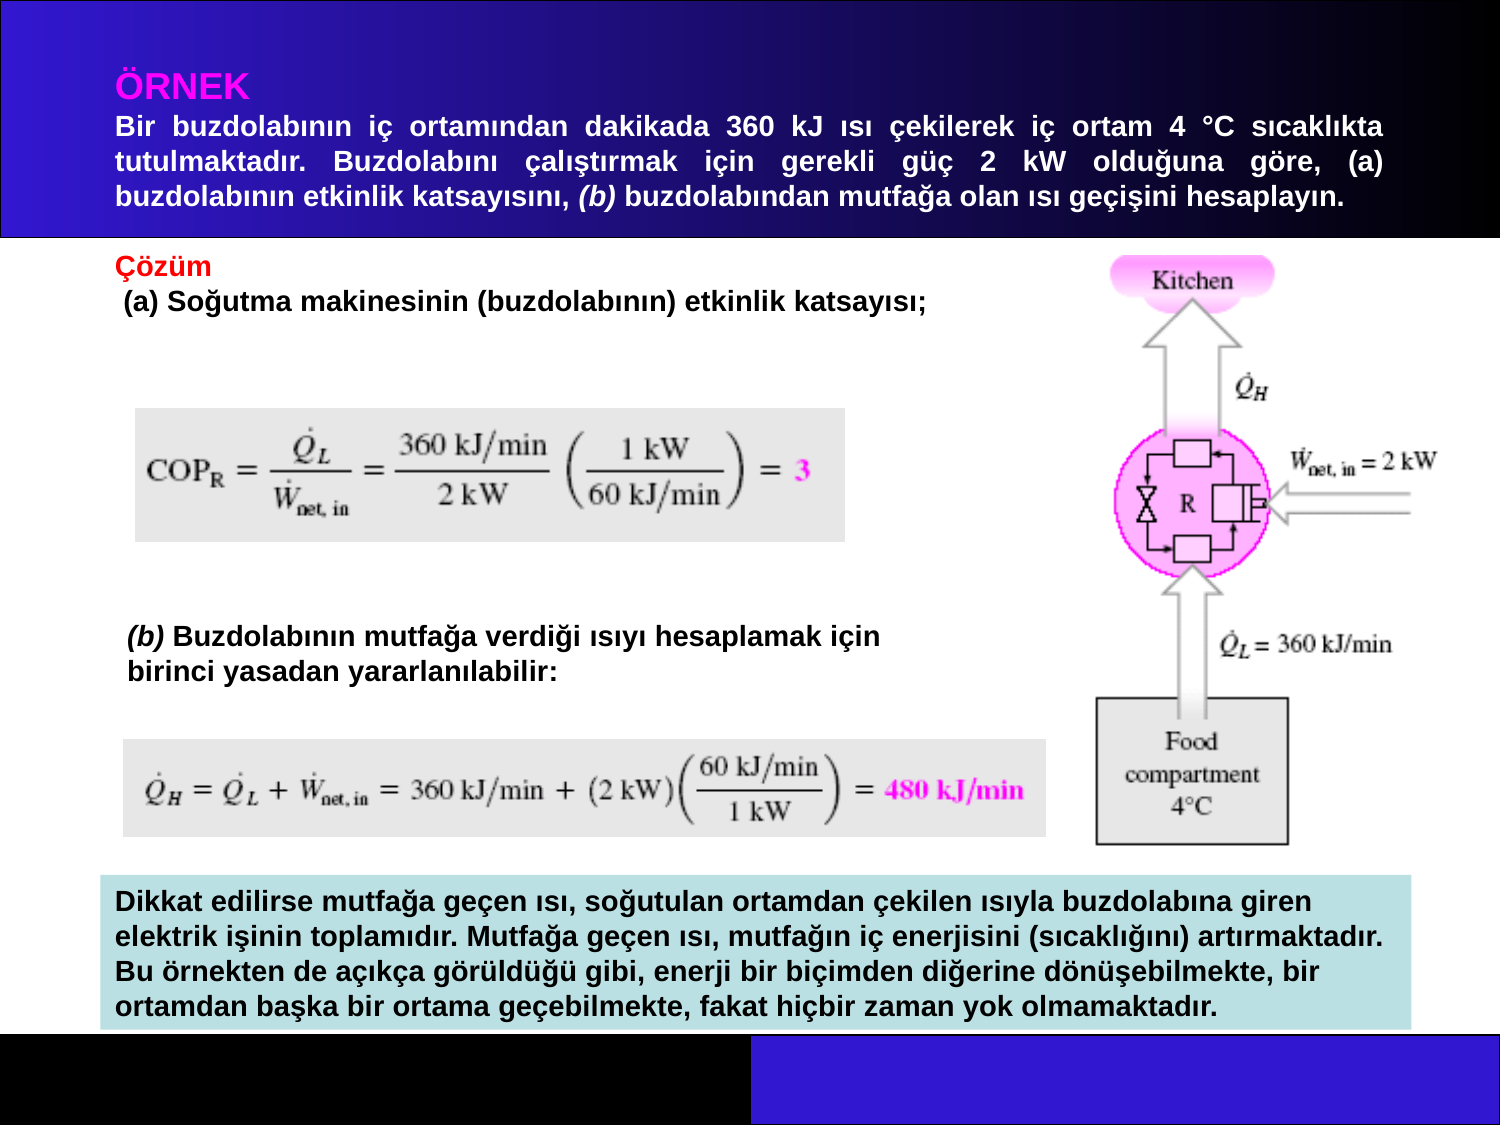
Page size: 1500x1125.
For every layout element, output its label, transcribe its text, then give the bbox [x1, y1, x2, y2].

text_box (b) Buzdolabının mutfağa verdiği ısıyı hesaplamak için birinci yasadan yararlanılabilir: [112, 609, 975, 695]
picture [135, 408, 845, 543]
text_box Dikkat edilirse mutfağa geçen ısı, soğutulan ortamdan çekilen ısıyla buzdolabına giren elektrik işinin toplamıdır. Mutfağa geçen ısı, mutfağın iç enerjisini (sıcaklığını) artırmaktadır. Bu örnekten de açıkça görüldüğü gibi, enerji bir biçimden diğerine dönüşebilmekte, bir ortamdan başka bir ortama geçebilmekte, fakat hiçbir zaman yok olmamaktadır. [100, 874, 1412, 1030]
picture [123, 739, 1046, 837]
text_box ÖRNEK Bir buzdolabının iç ortamından dakikada 360 kJ ısı çekilerek iç ortam 4 °C sıcaklıkta tutulmaktadır. Buzdolabını çalıştırmak için gerekli güç 2 kW olduğuna göre, (a) buzdolabının etkinlik katsayısını, (b) buzdolabından mutfağa olan ısı geçişini hesaplayın. Çözüm (a) Soğutma makinesinin (buzdolabının) etkinlik katsayısı; [100, 54, 1400, 325]
picture [1080, 255, 1442, 858]
